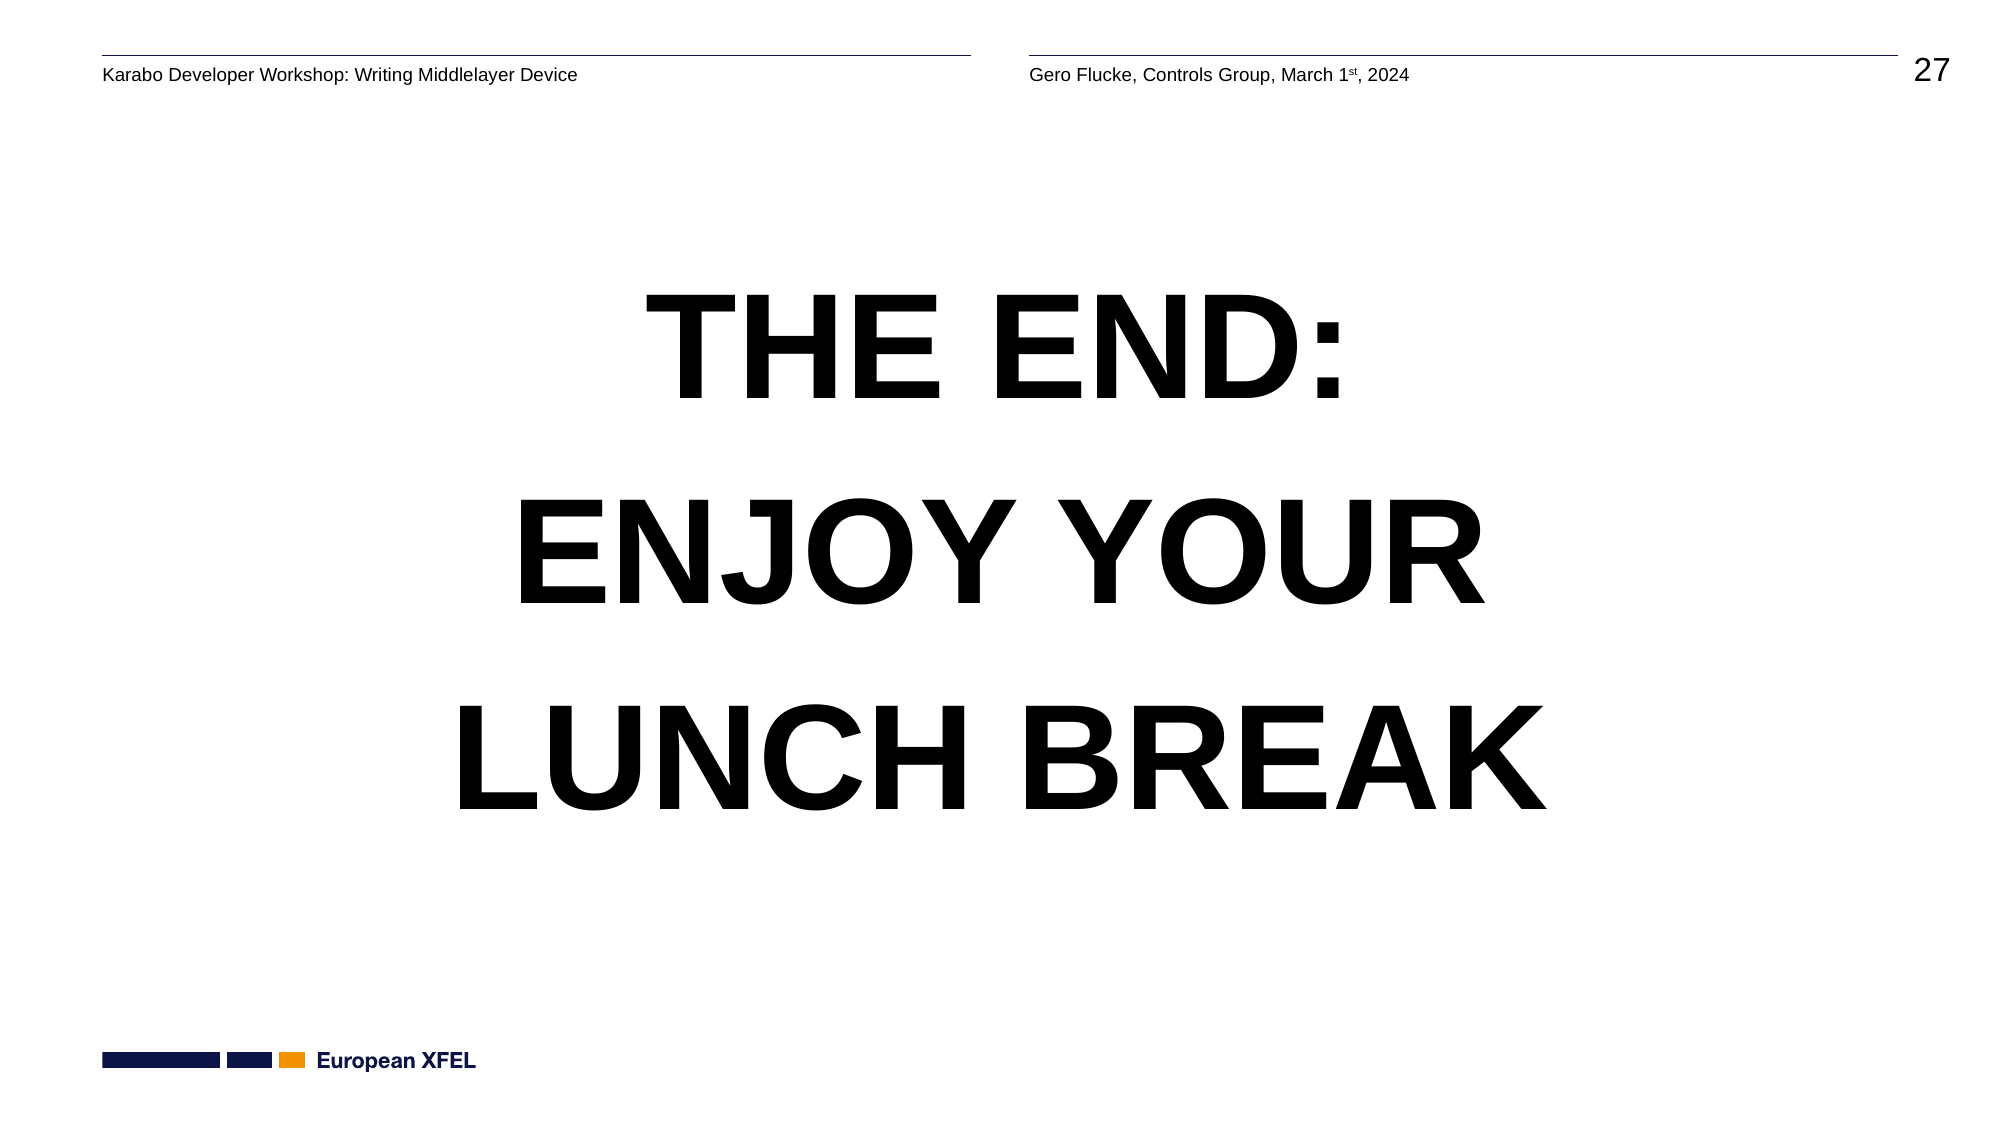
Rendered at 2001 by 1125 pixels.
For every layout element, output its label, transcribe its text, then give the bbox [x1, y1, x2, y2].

list THE END: ENJOY YOUR LUNCH BREAK [102, 223, 1898, 970]
